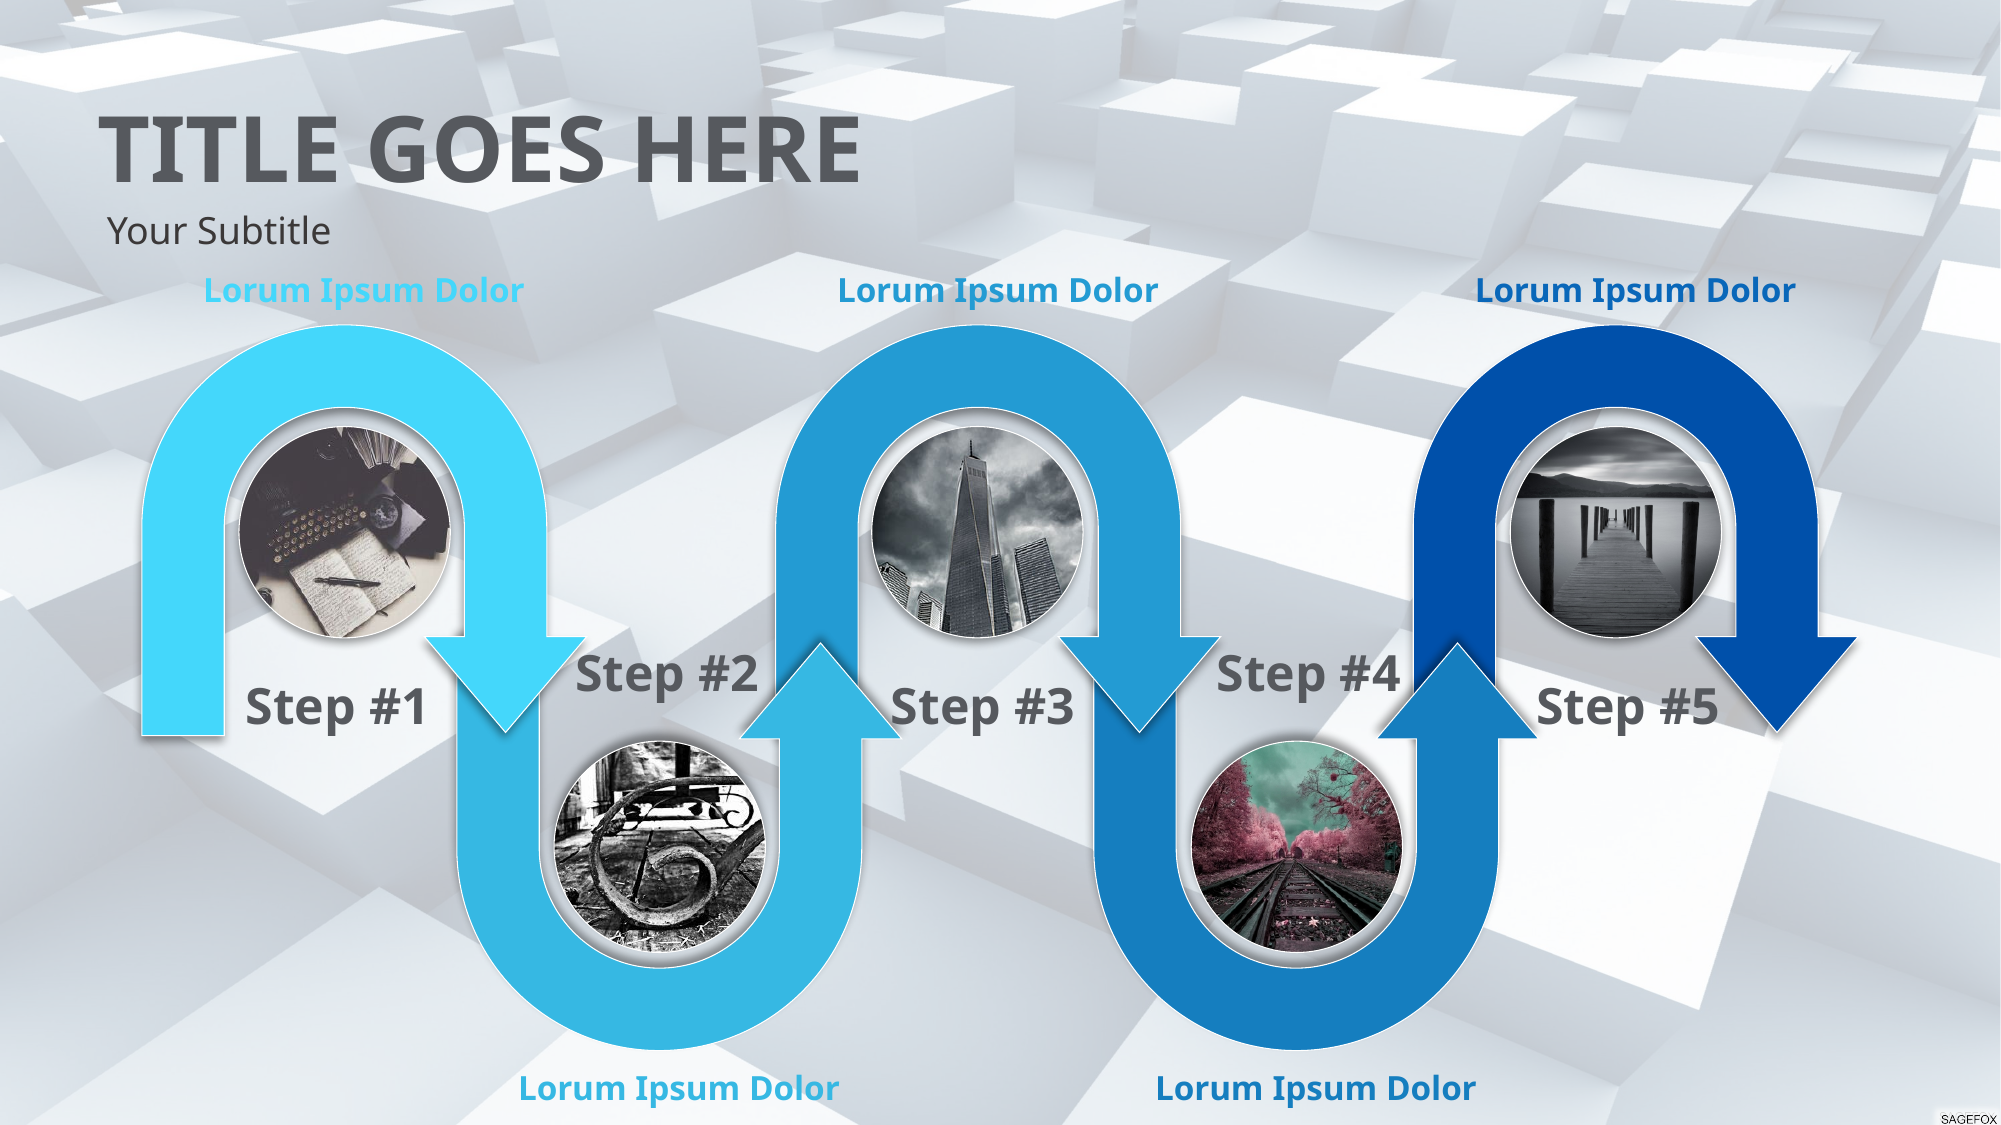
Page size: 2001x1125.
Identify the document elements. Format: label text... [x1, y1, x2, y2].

text_box [1412, 323, 1861, 735]
text_box Step #1 [245, 674, 430, 735]
text_box Lorum Ipsum Dolor [498, 1067, 860, 1108]
text_box [237, 425, 452, 639]
text_box [1190, 740, 1404, 954]
text_box Step #3 [890, 674, 1076, 735]
text_box [553, 740, 767, 954]
picture [1938, 1114, 1999, 1125]
text_box Lorum Ipsum Dolor [817, 269, 1179, 310]
text_box Step #5 [1536, 674, 1721, 735]
text_box Lorum Ipsum Dolor [1455, 269, 1817, 310]
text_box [82, 83, 987, 260]
text_box [774, 323, 1223, 735]
text_box Lorum Ipsum Dolor [183, 269, 545, 310]
text_box [1092, 641, 1541, 1052]
text_box [870, 425, 1085, 639]
text_box [1509, 425, 1723, 639]
text_box [455, 641, 905, 1052]
text_box Step #4 [1216, 640, 1401, 701]
text_box Step #2 [575, 640, 760, 701]
text_box Lorum Ipsum Dolor [1135, 1067, 1497, 1108]
text_box [140, 323, 590, 737]
